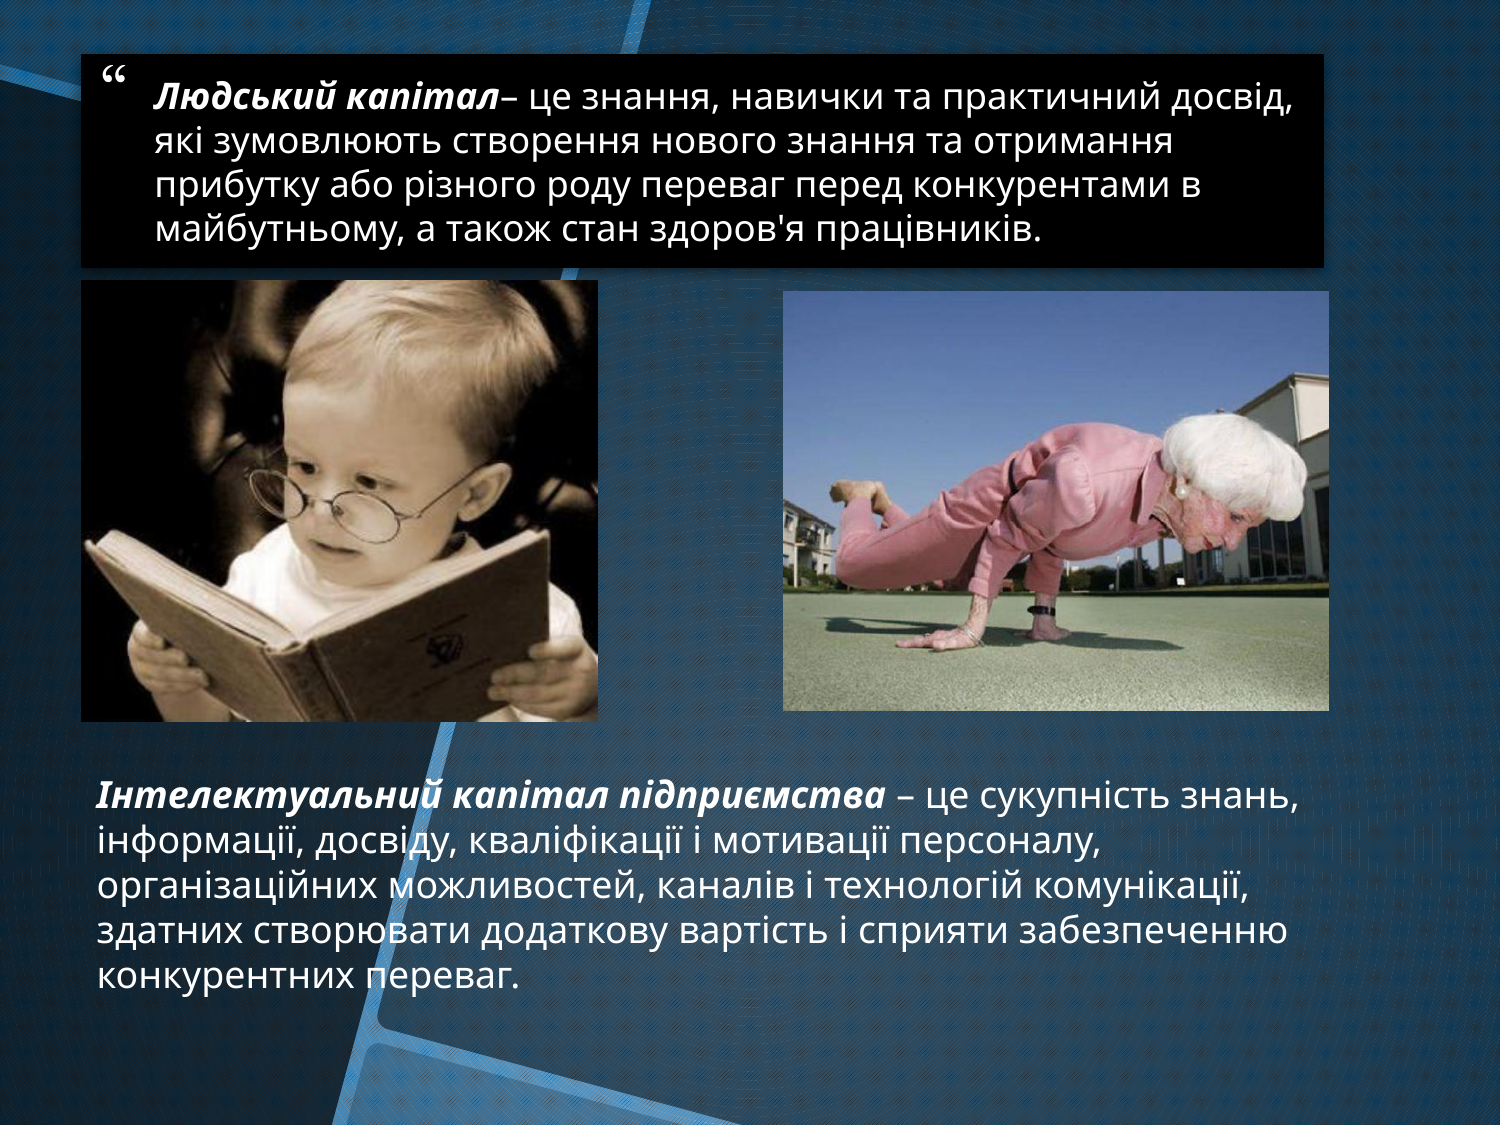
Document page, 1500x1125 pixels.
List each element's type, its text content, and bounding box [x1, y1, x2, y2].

picture [81, 280, 598, 722]
list Людський капітал– це знання, навички та практичний досвід, які зумовлюють створення нового знання та отримання прибутку або різного роду переваг перед конкурентами в майбутньому, а також стан здоров'я працівників. [81, 54, 1324, 268]
picture [782, 291, 1330, 711]
text_box Інтелектуальний капітал підприємства – це сукупність знань, інформації, досвіду, кваліфікації і мотивації персоналу, організаційних можливостей, каналів і технологій комунікації, здатних створювати додаткову вартість і сприяти забезпеченню конкурентних переваг. [81, 763, 1329, 1048]
